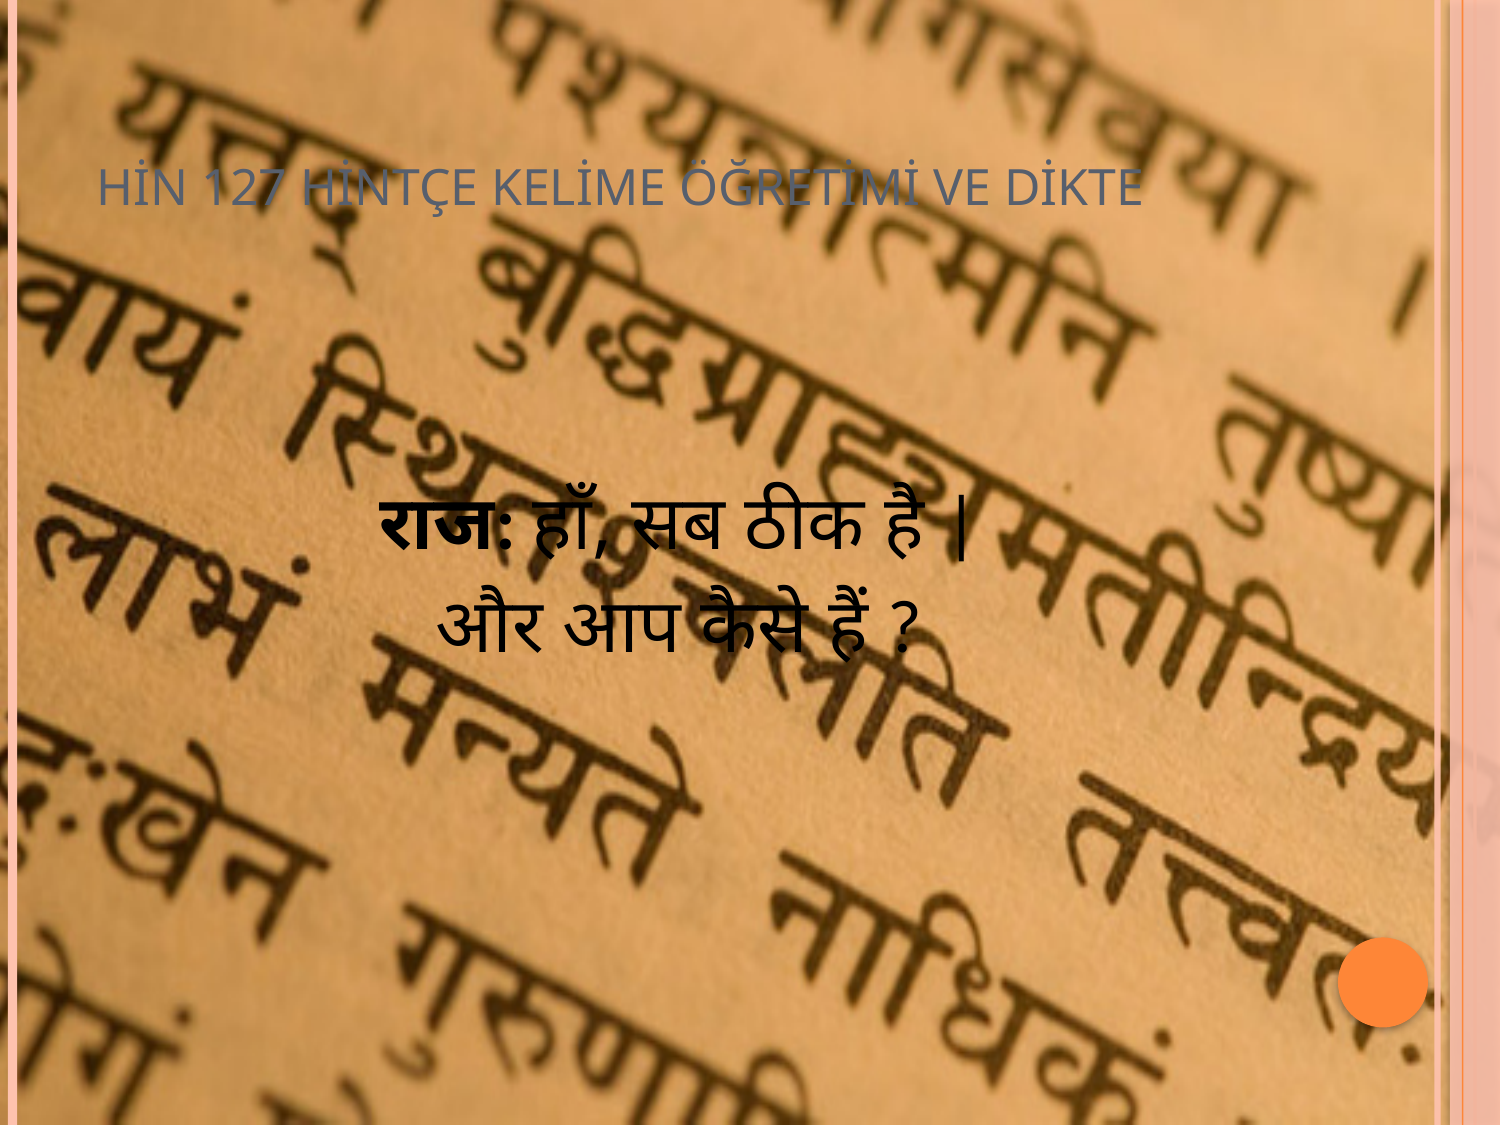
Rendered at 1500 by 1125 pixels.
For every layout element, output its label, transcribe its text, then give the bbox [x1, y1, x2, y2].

picture [1441, 0, 1449, 1125]
list राज: हाँ, सब ठीक है | और आप कैसे हैं ? [75, 262, 1300, 1062]
title HİN 127 HİNTÇE KELİME ÖĞRETİMİ VE DİKTE [82, 35, 1307, 223]
picture [18, 0, 1434, 1125]
picture [0, 0, 7, 1125]
